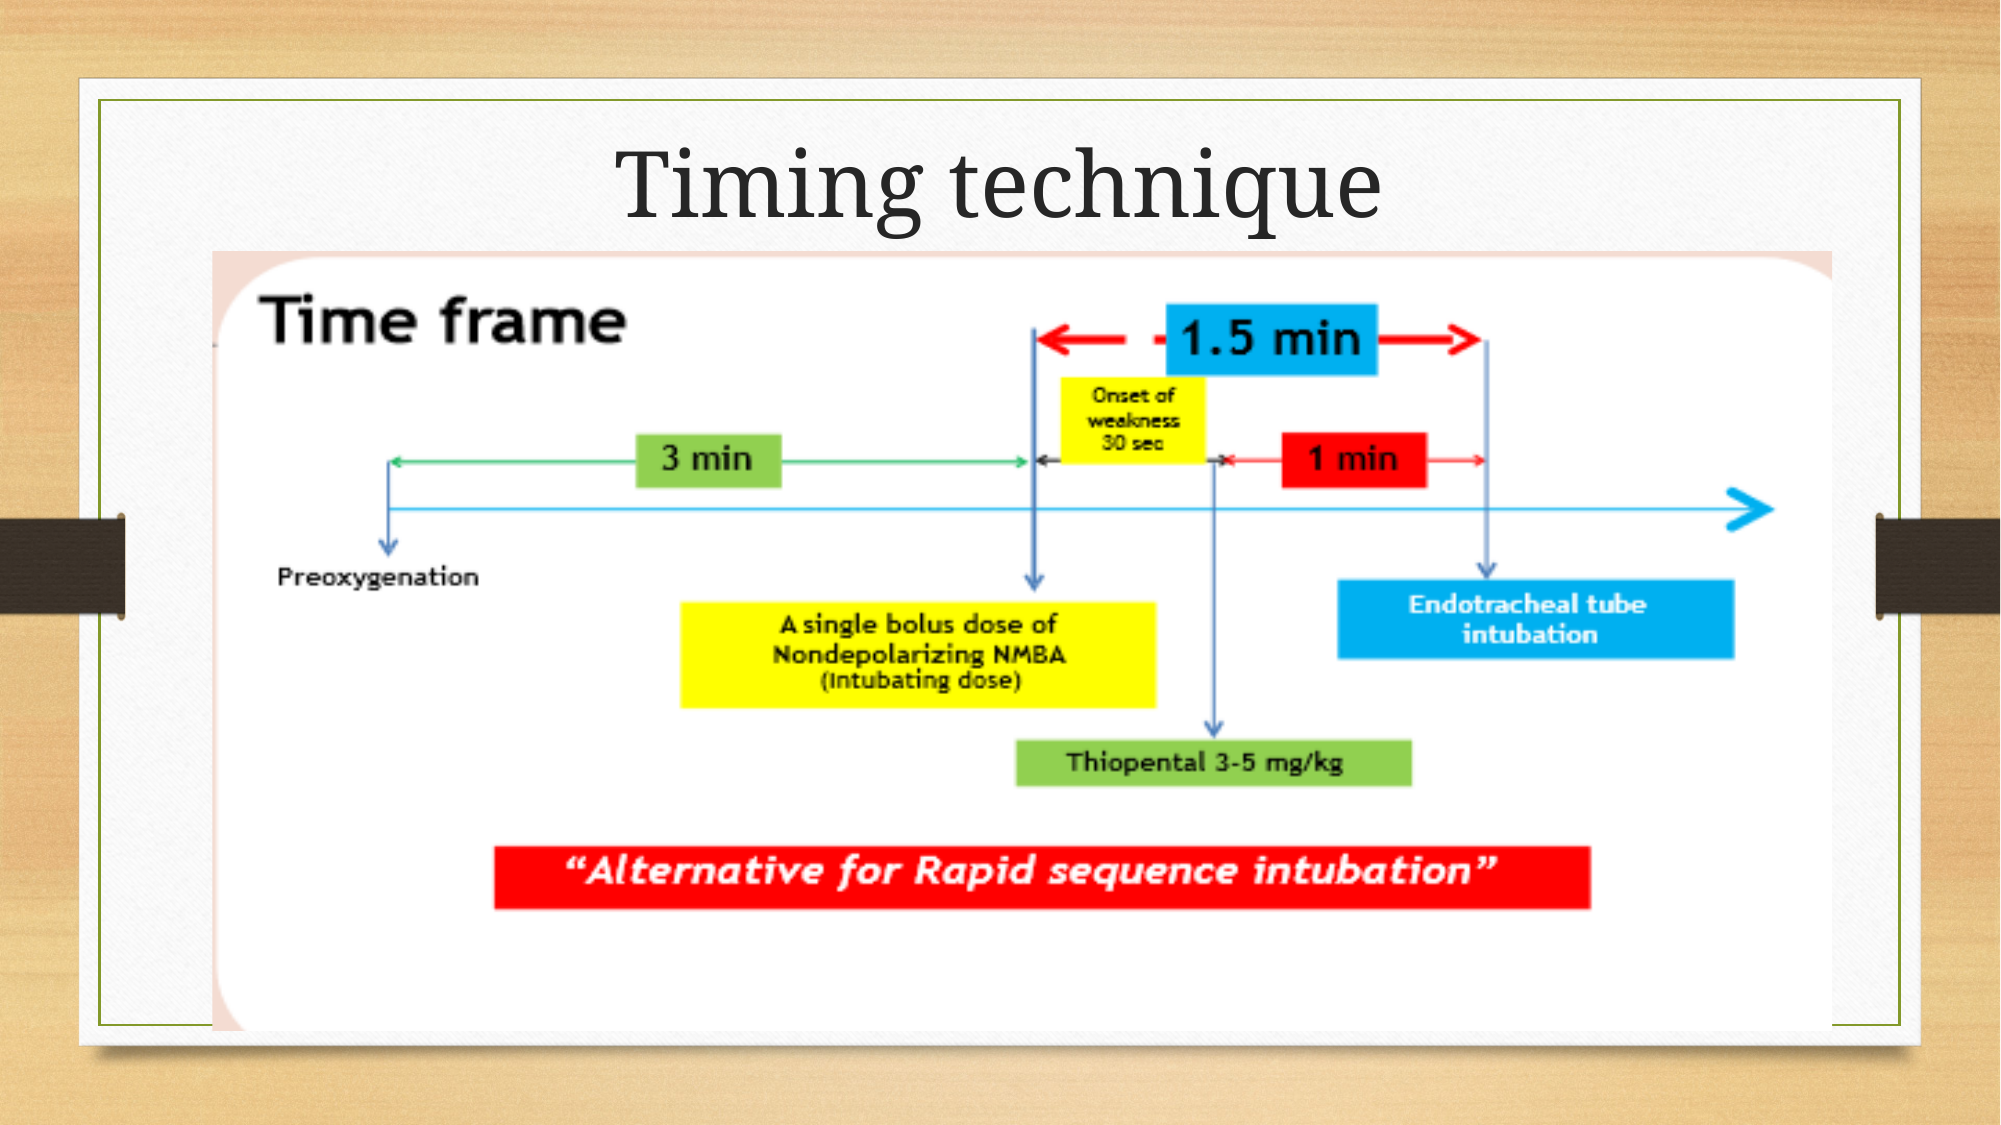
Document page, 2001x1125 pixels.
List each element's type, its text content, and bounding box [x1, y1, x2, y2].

title Timing technique [212, 73, 1788, 251]
picture [0, 0, 2001, 1125]
